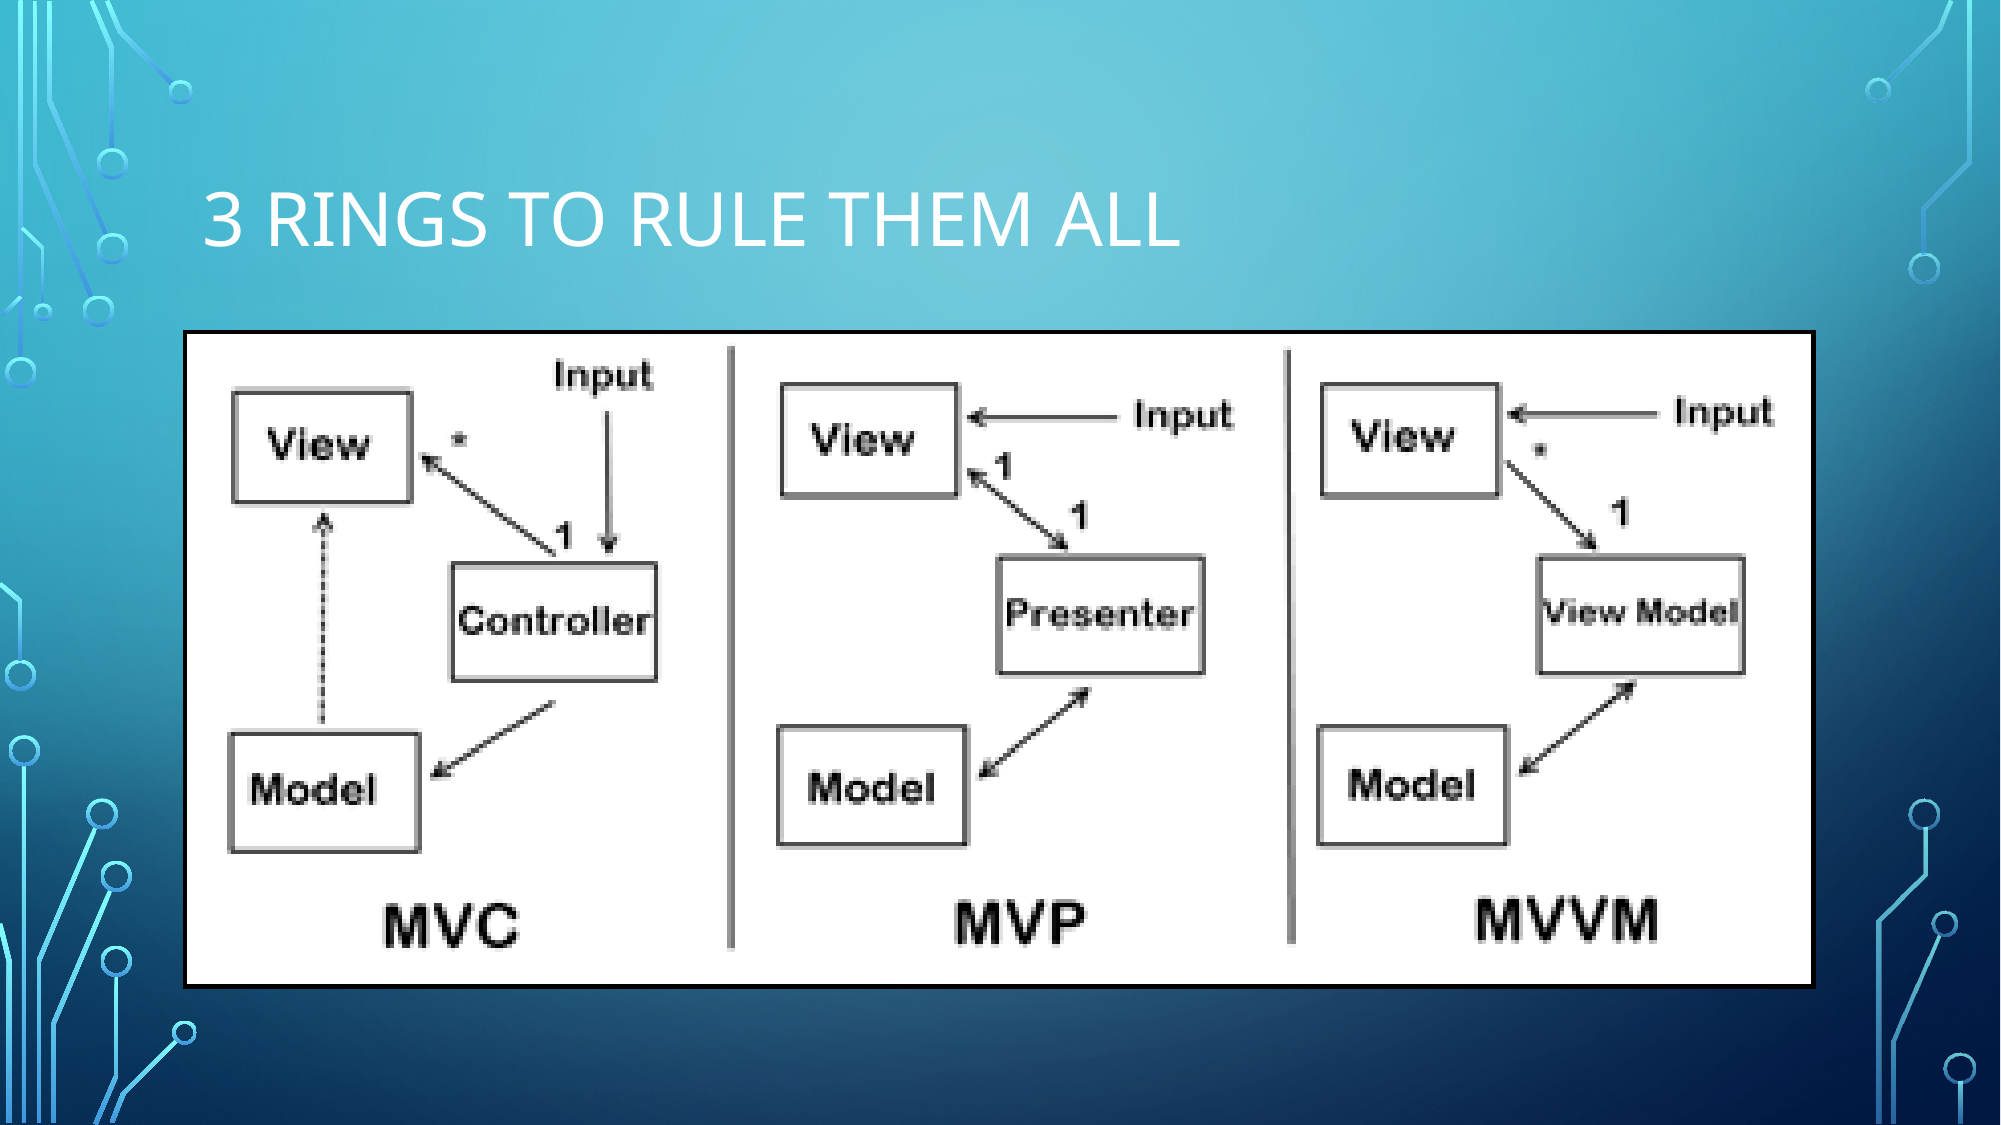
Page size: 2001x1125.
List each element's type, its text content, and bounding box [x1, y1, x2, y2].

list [183, 330, 1816, 989]
title 3 rings to rule them all [187, 101, 1813, 330]
